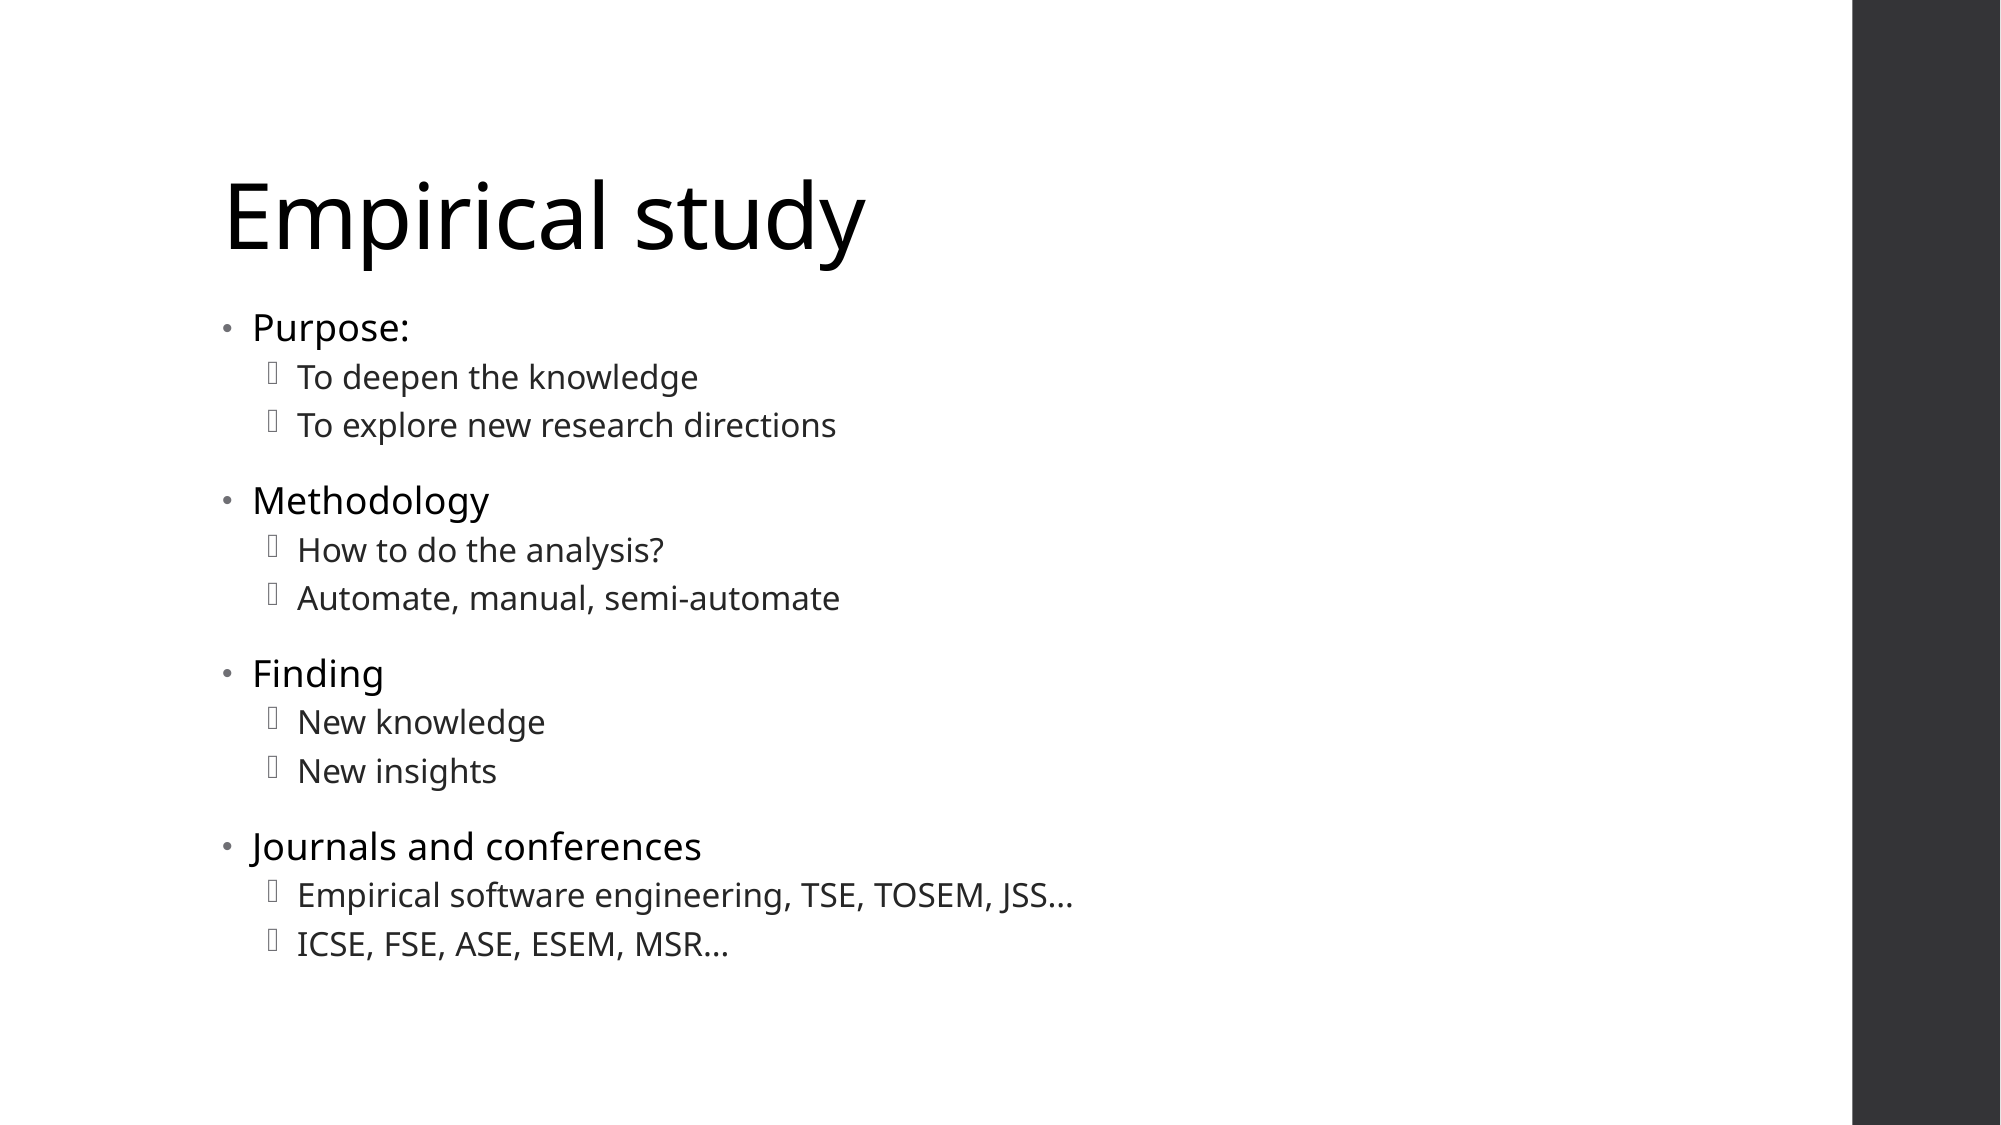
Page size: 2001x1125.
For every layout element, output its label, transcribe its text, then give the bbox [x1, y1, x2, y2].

title Empirical study [206, 60, 1797, 278]
list Purpose: To deepen the knowledge To explore new research directions Methodology How to do the analysis? Automate, manual, semi-automate Finding New knowledge New insights Journals and conferences Empirical software engineering, TSE, TOSEM, JSS… ICSE, FSE, ASE, ESEM, MSR… [206, 299, 1617, 1014]
